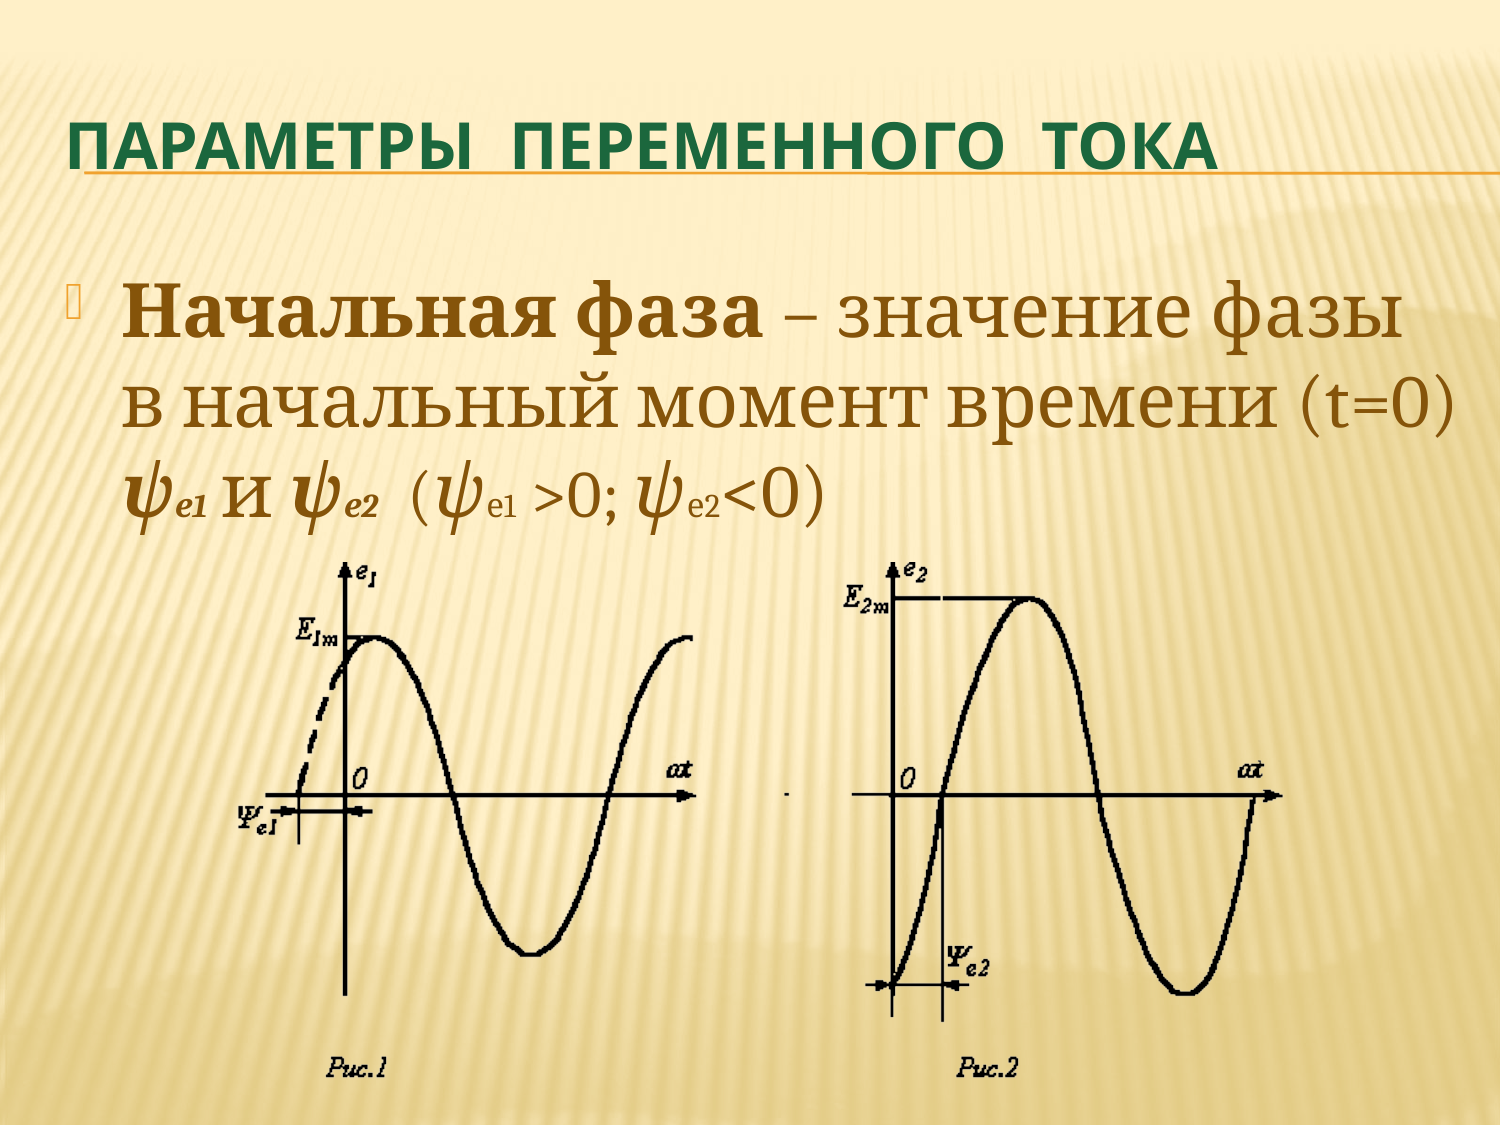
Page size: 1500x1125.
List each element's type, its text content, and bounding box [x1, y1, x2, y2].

title Параметры переменного тока [50, 75, 1475, 213]
list Начальная фаза – значение фазы в начальный момент времени (t=0) ψе1 и ψе2 (ψе1 >0; ψе2<0) [50, 254, 1475, 998]
picture [229, 562, 1318, 1125]
